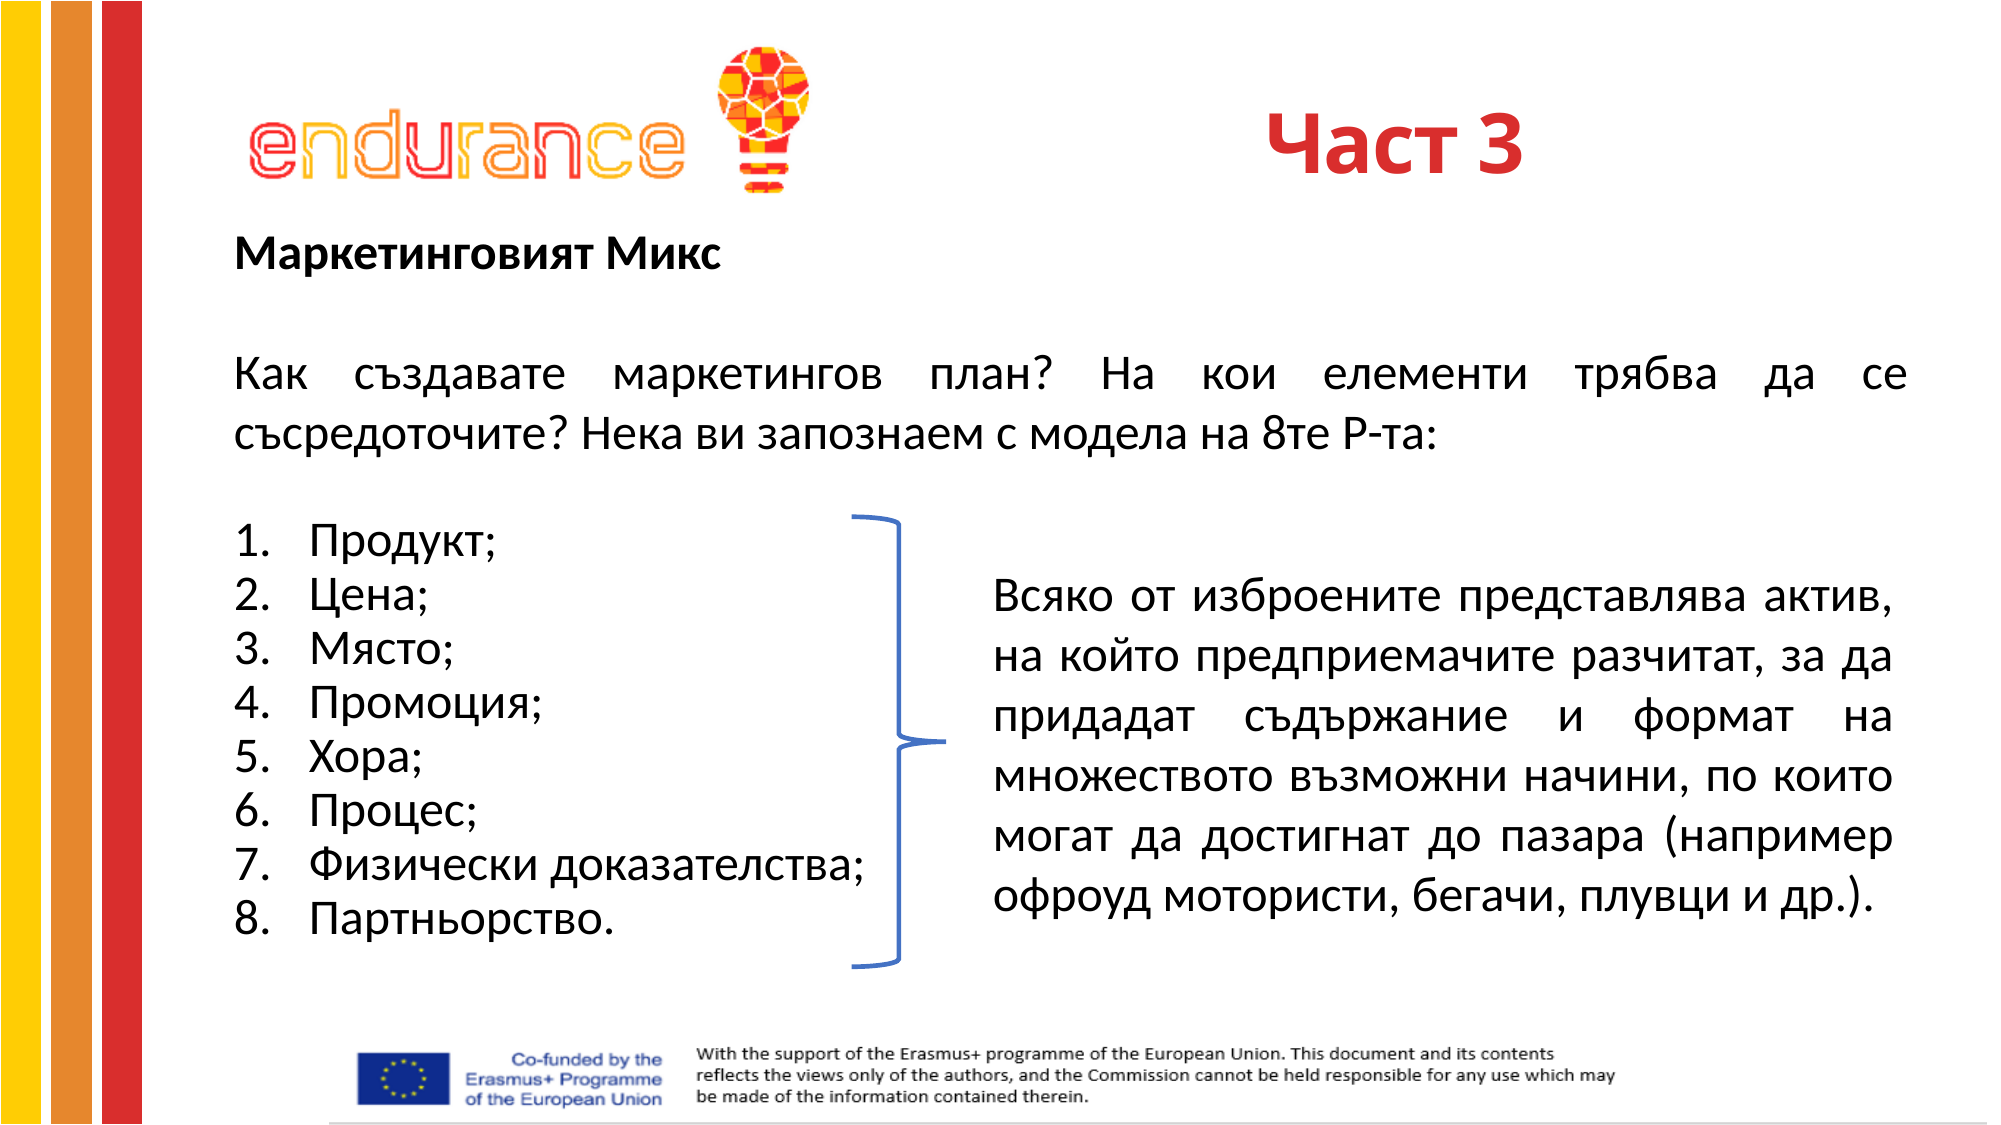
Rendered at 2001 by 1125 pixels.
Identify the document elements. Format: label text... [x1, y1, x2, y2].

picture [329, 1032, 1987, 1125]
picture [218, 27, 845, 212]
text_box [49, 0, 94, 1125]
text_box [100, 0, 144, 1125]
text_box Всяко от изброените представлява актив, на който предприемачите разчитат, за да придадат съдържание и формат на множеството възможни начини, по които могат да достигнат до пазара (например офроуд мотористи, бегачи, плувци и др.). [978, 553, 1909, 929]
text_box [851, 516, 947, 968]
text_box [0, 0, 43, 1125]
text_box Част 3 [864, 90, 1948, 200]
subtitle Маркетинговият Микс Как създавате маркетингов план? На кои елементи трябва да се съсредоточите? Нека ви запознаем с модела на 8те Р-та: Продукт; Цена; Място; Промоция; Хора; Процес; Физически доказателства; Партньорство. [219, 211, 1924, 955]
